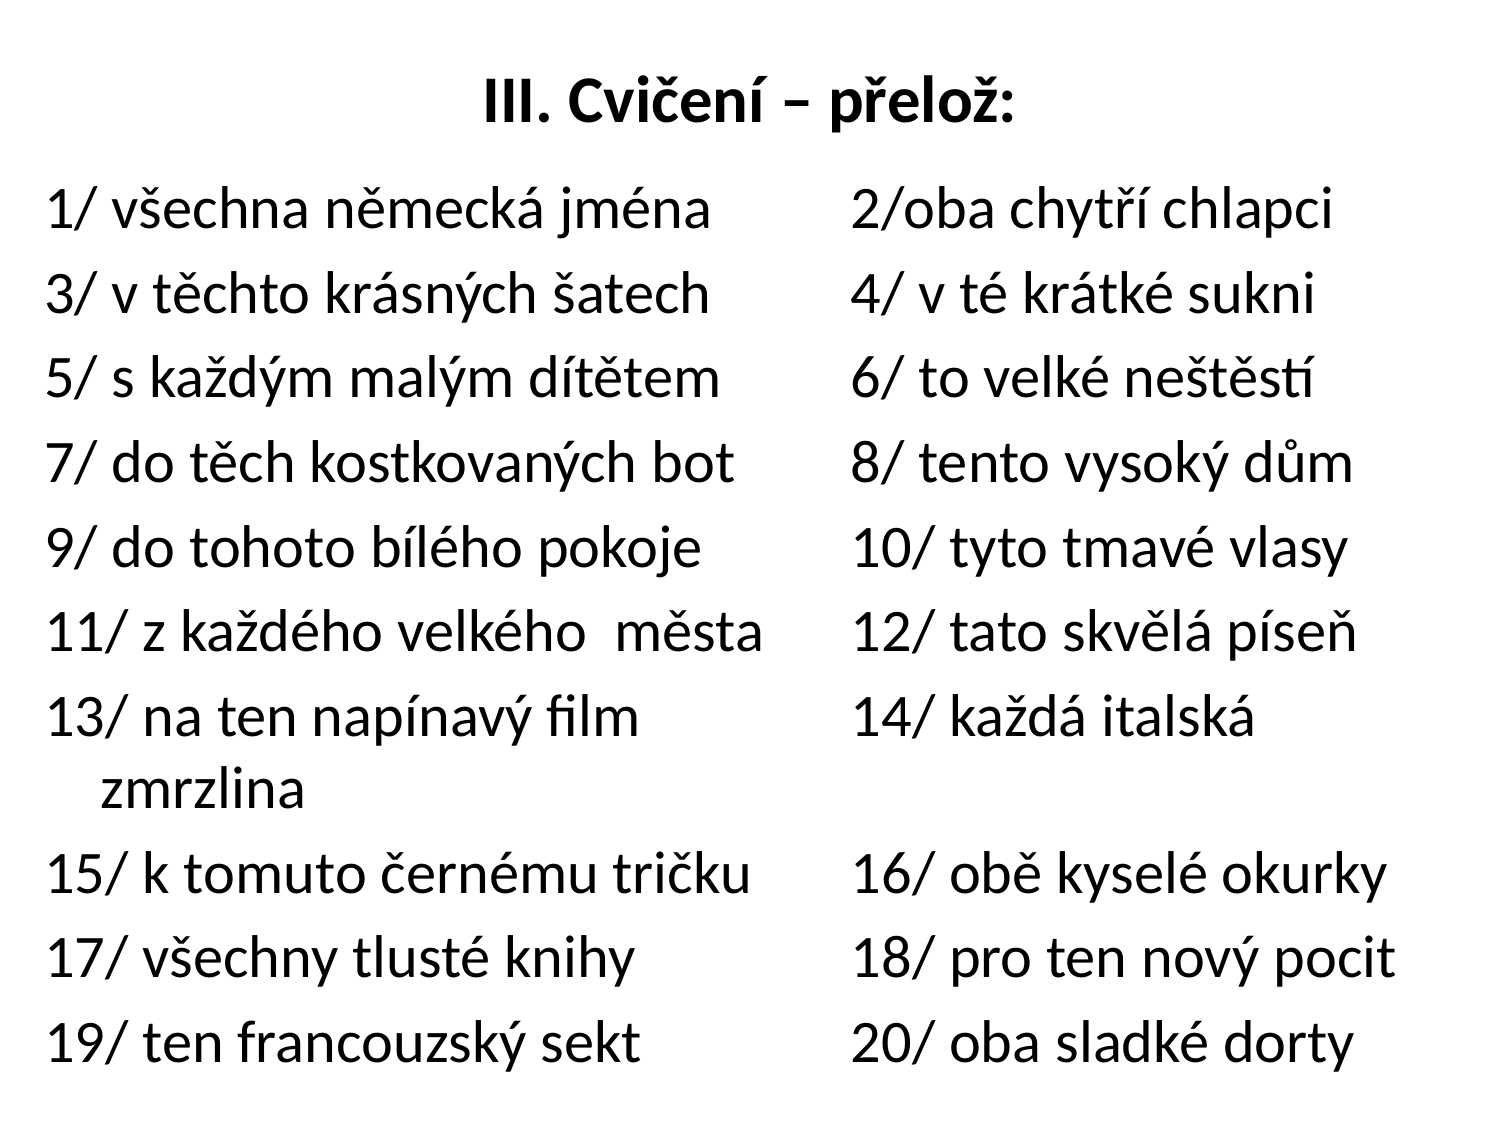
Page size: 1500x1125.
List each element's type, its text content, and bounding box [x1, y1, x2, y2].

list 1/ všechna německá jména 2/oba chytří chlapci 3/ v těchto krásných šatech 4/ v té krátké sukni 5/ s každým malým dítětem 6/ to velké neštěstí 7/ do těch kostkovaných bot 8/ tento vysoký dům 9/ do tohoto bílého pokoje 10/ tyto tmavé vlasy 11/ z každého velkého města 12/ tato skvělá píseň 13/ na ten napínavý film 14/ každá italská zmrzlina 15/ k tomuto černému tričku 16/ obě kyselé okurky 17/ všechny tlusté knihy 18/ pro ten nový pocit 19/ ten francouzský sekt 20/ oba sladké dorty [29, 160, 1471, 1094]
title III. Cvičení – přelož: [75, 30, 1425, 160]
